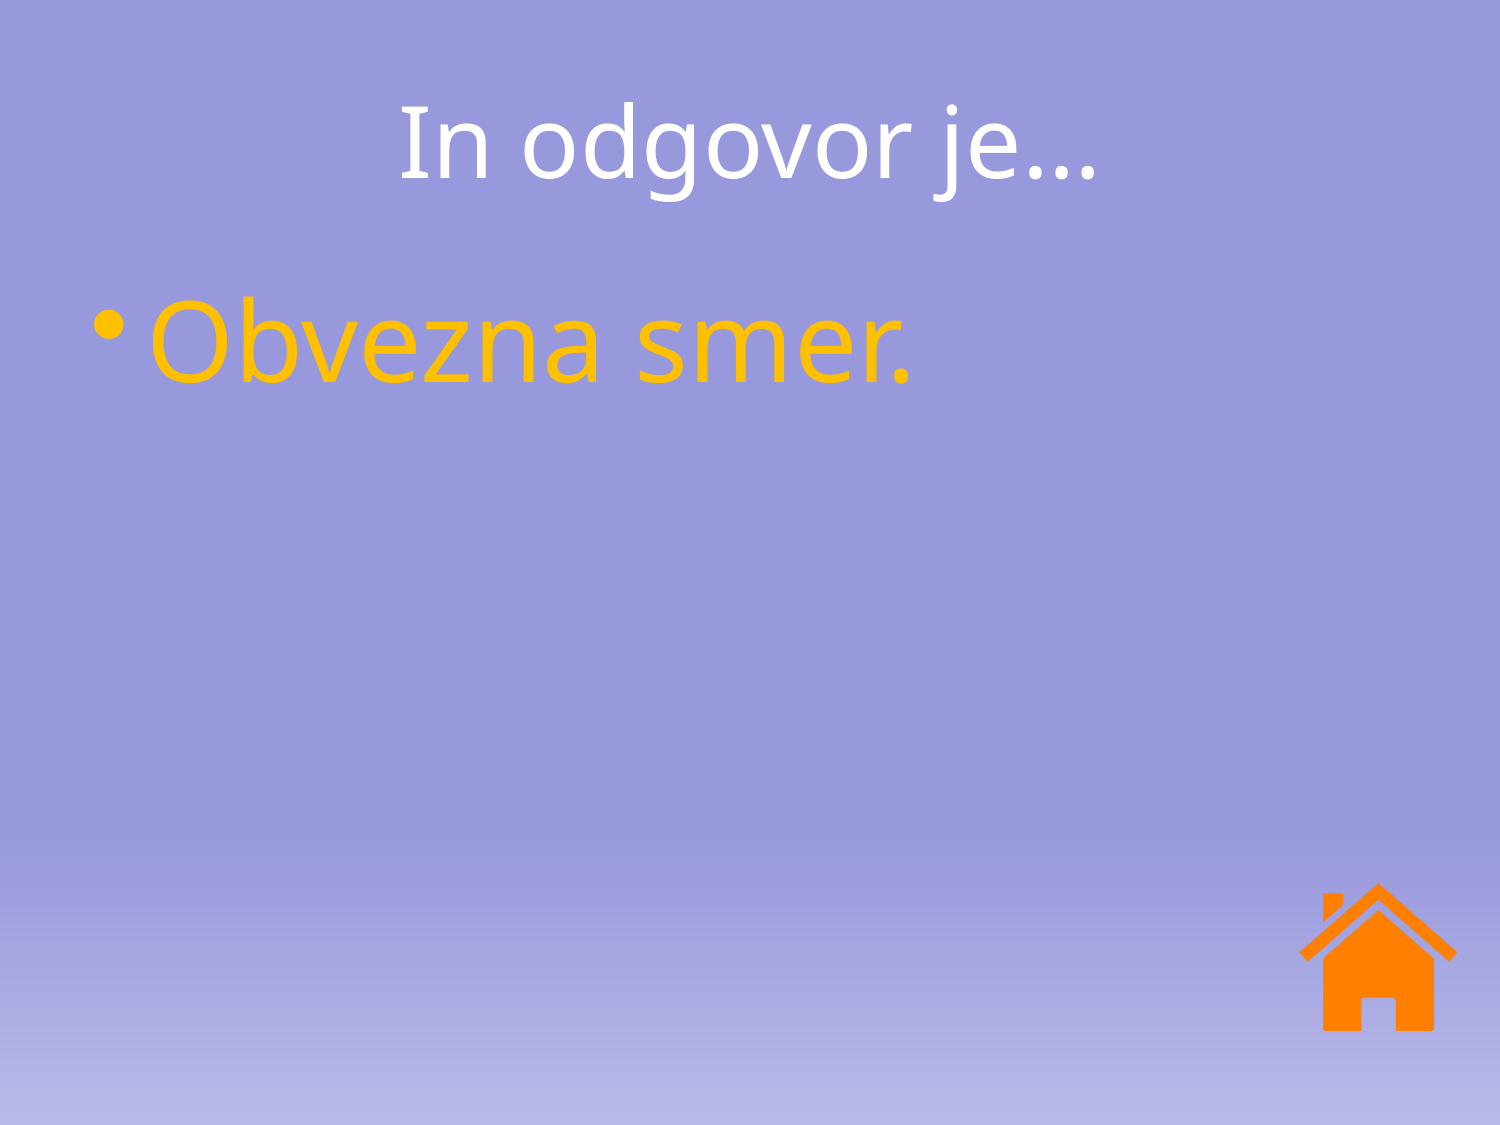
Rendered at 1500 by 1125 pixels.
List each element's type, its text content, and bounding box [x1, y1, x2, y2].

picture [1299, 882, 1457, 1032]
title In odgovor je… [74, 44, 1426, 233]
list Obvezna smer. [74, 262, 1426, 1006]
